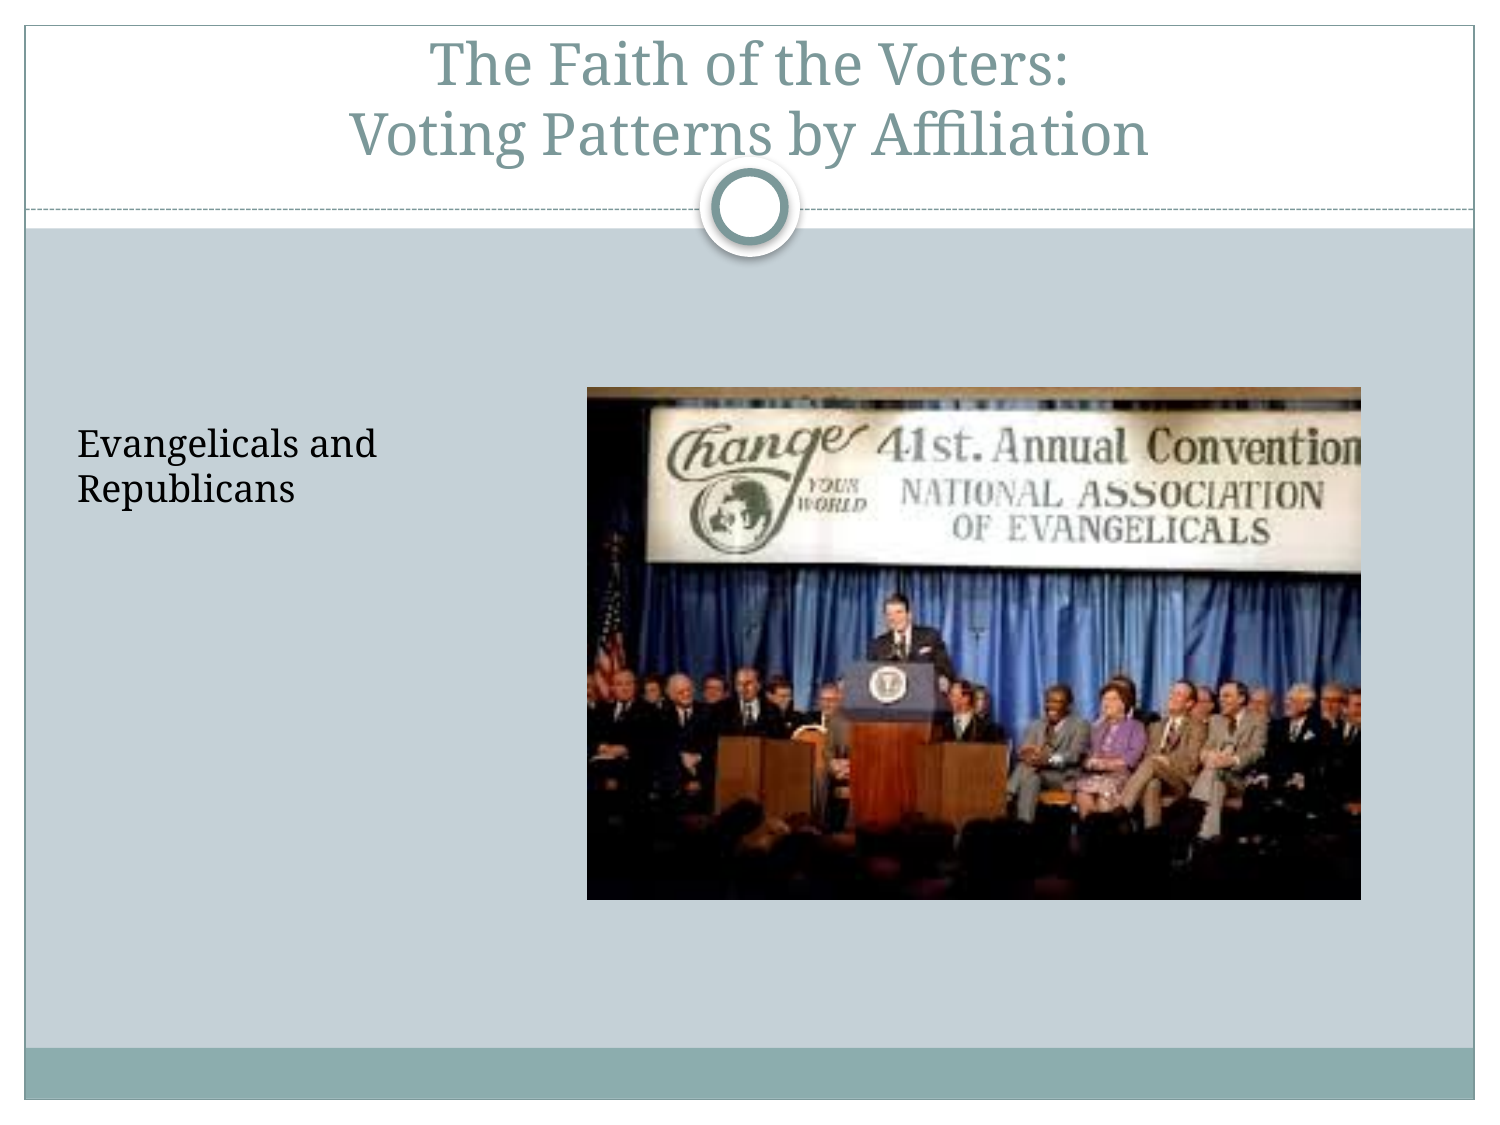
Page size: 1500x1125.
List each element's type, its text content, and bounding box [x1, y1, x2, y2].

text_box Evangelicals and Republicans [62, 412, 575, 518]
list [587, 387, 1361, 901]
title The Faith of the Voters: Voting Patterns by Affiliation [50, 24, 1450, 175]
